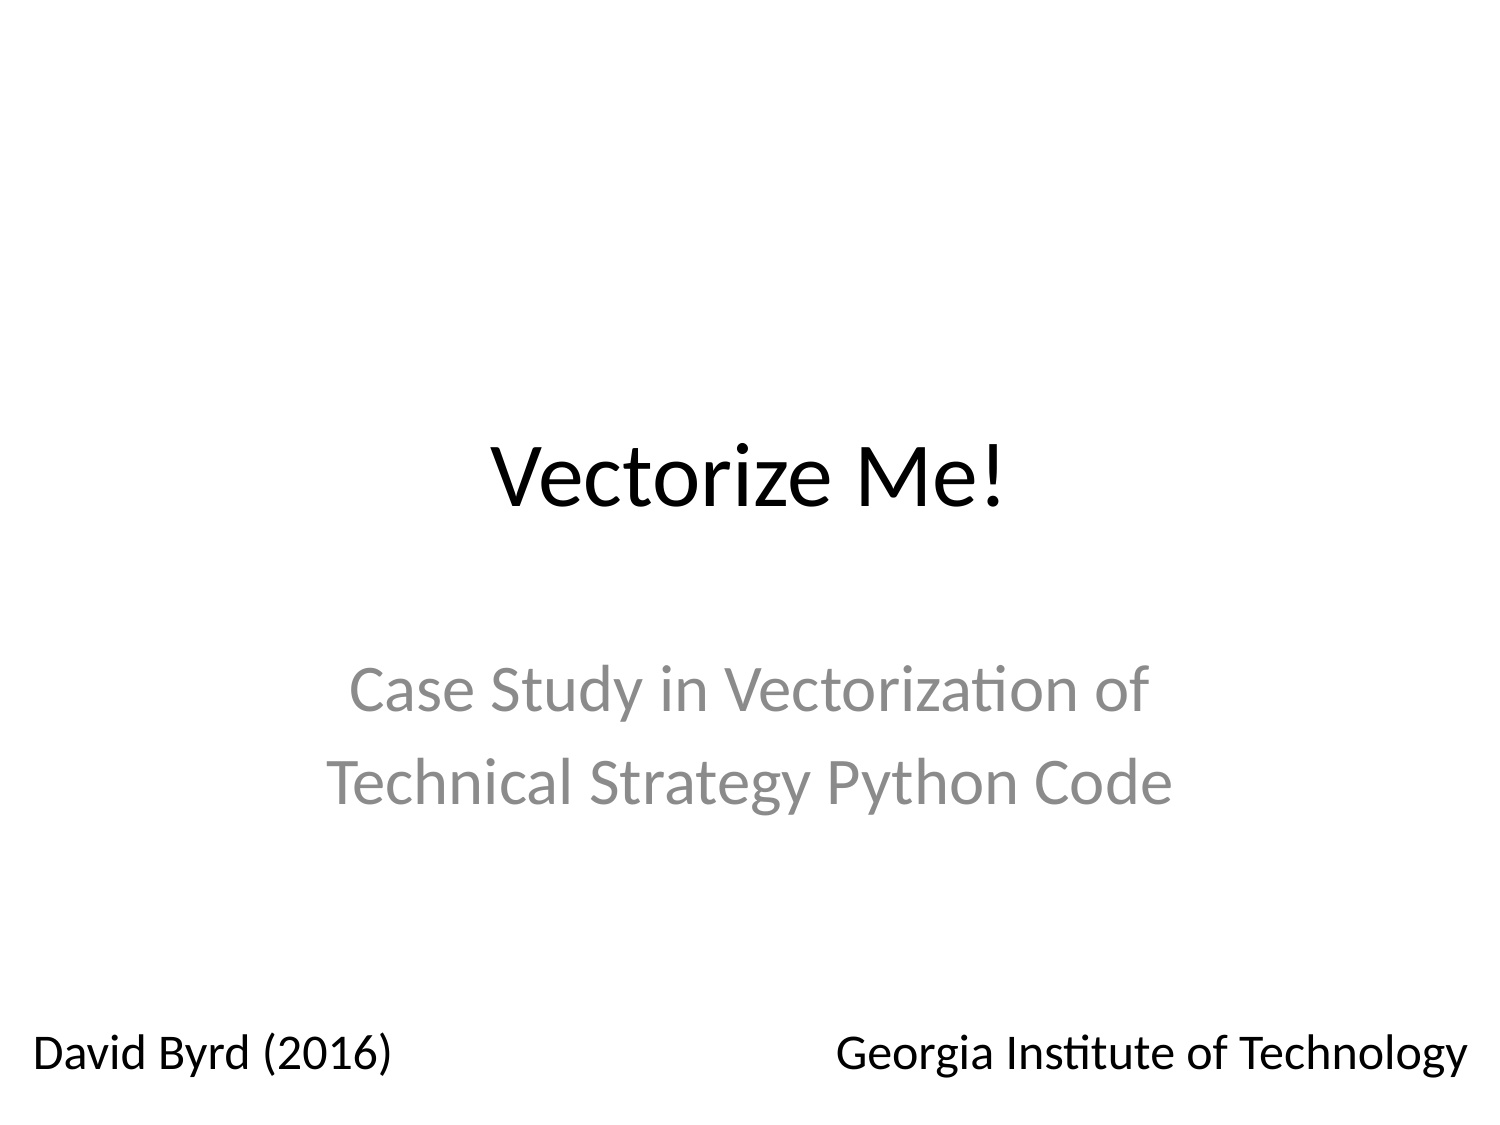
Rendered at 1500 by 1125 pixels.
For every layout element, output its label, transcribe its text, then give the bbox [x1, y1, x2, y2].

subtitle Case Study in Vectorization of Technical Strategy Python Code [225, 637, 1275, 925]
text_box Georgia Institute of Technology [736, 979, 1484, 1119]
title Vectorize Me! [112, 349, 1388, 591]
text_box David Byrd (2016) [17, 979, 653, 1119]
